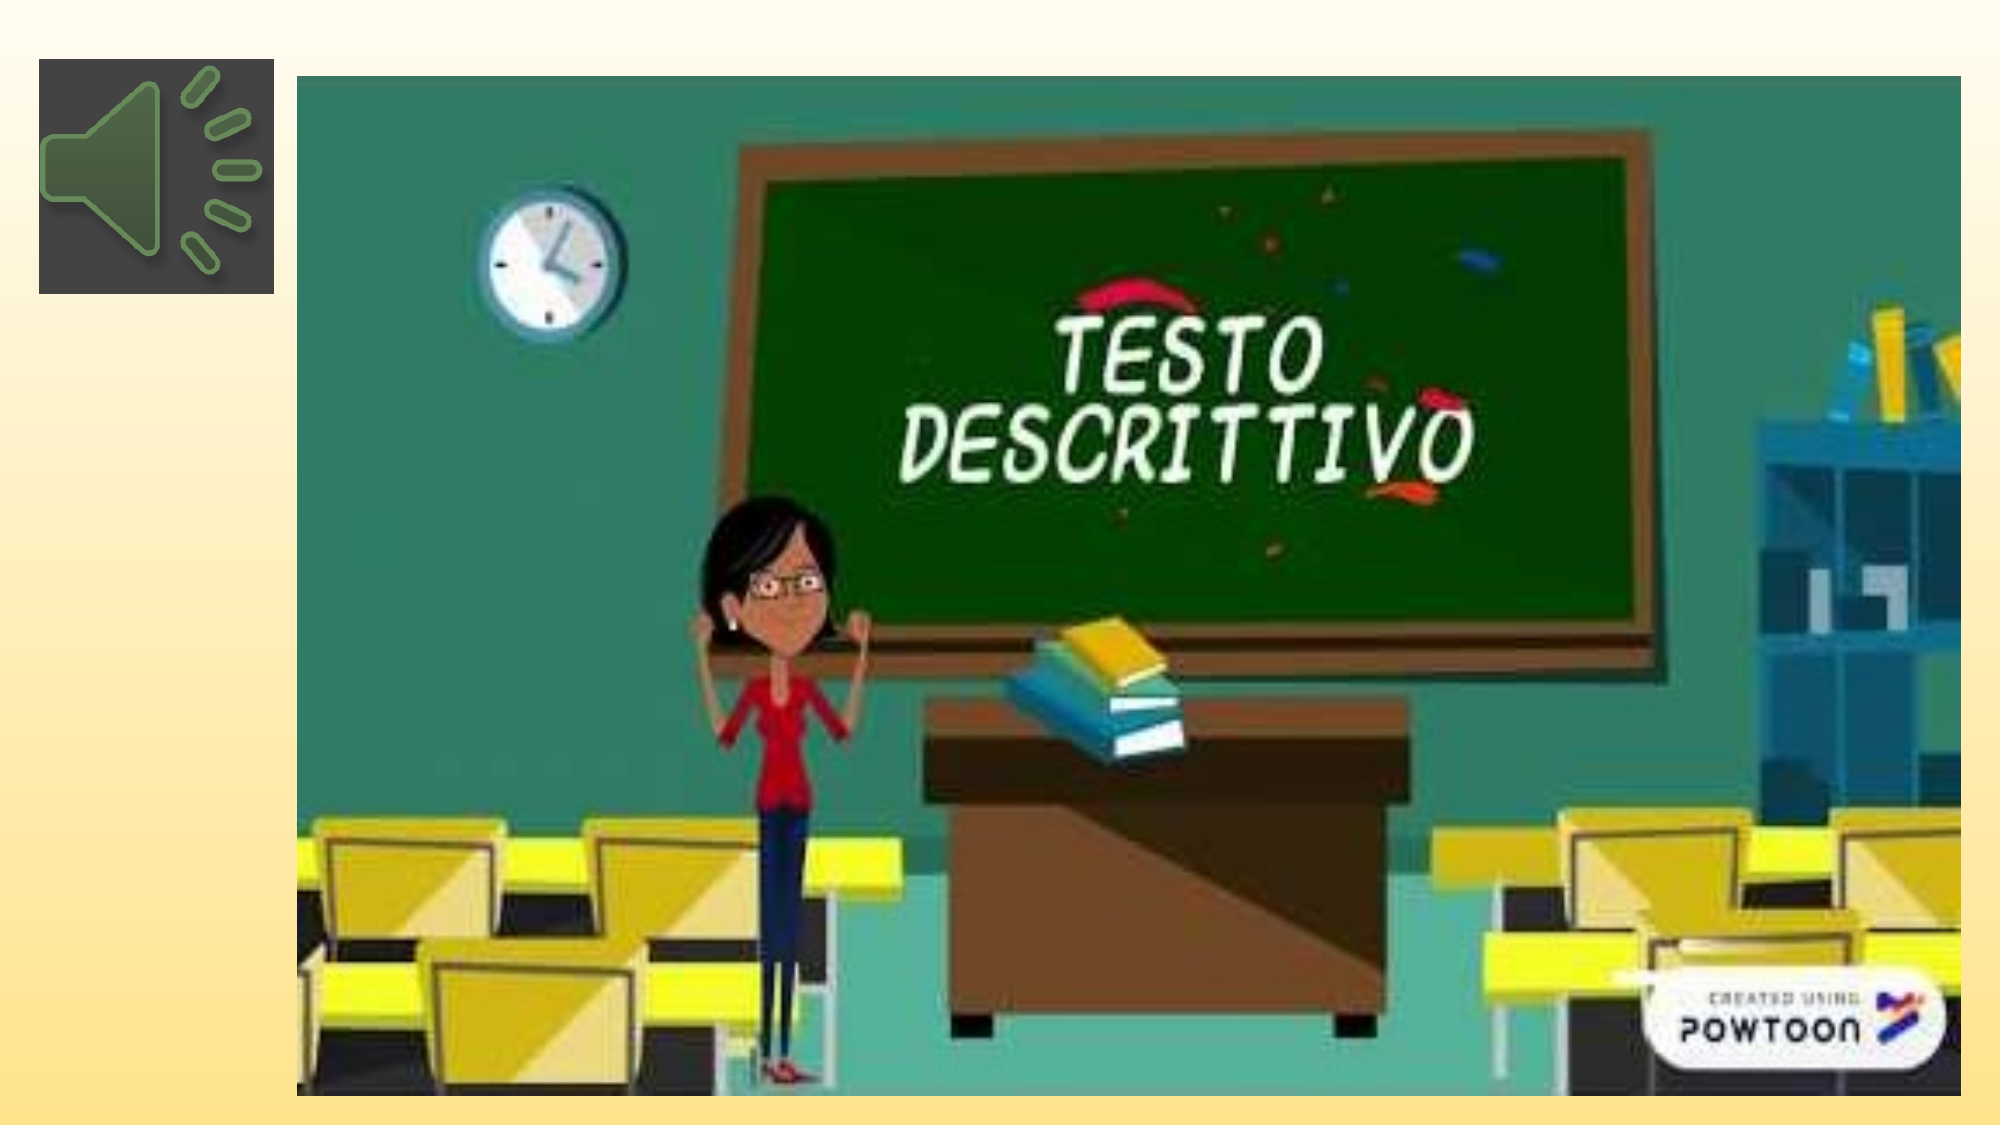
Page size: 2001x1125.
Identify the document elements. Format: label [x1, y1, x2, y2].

picture [38, 58, 275, 295]
text_box [296, 75, 1962, 1097]
